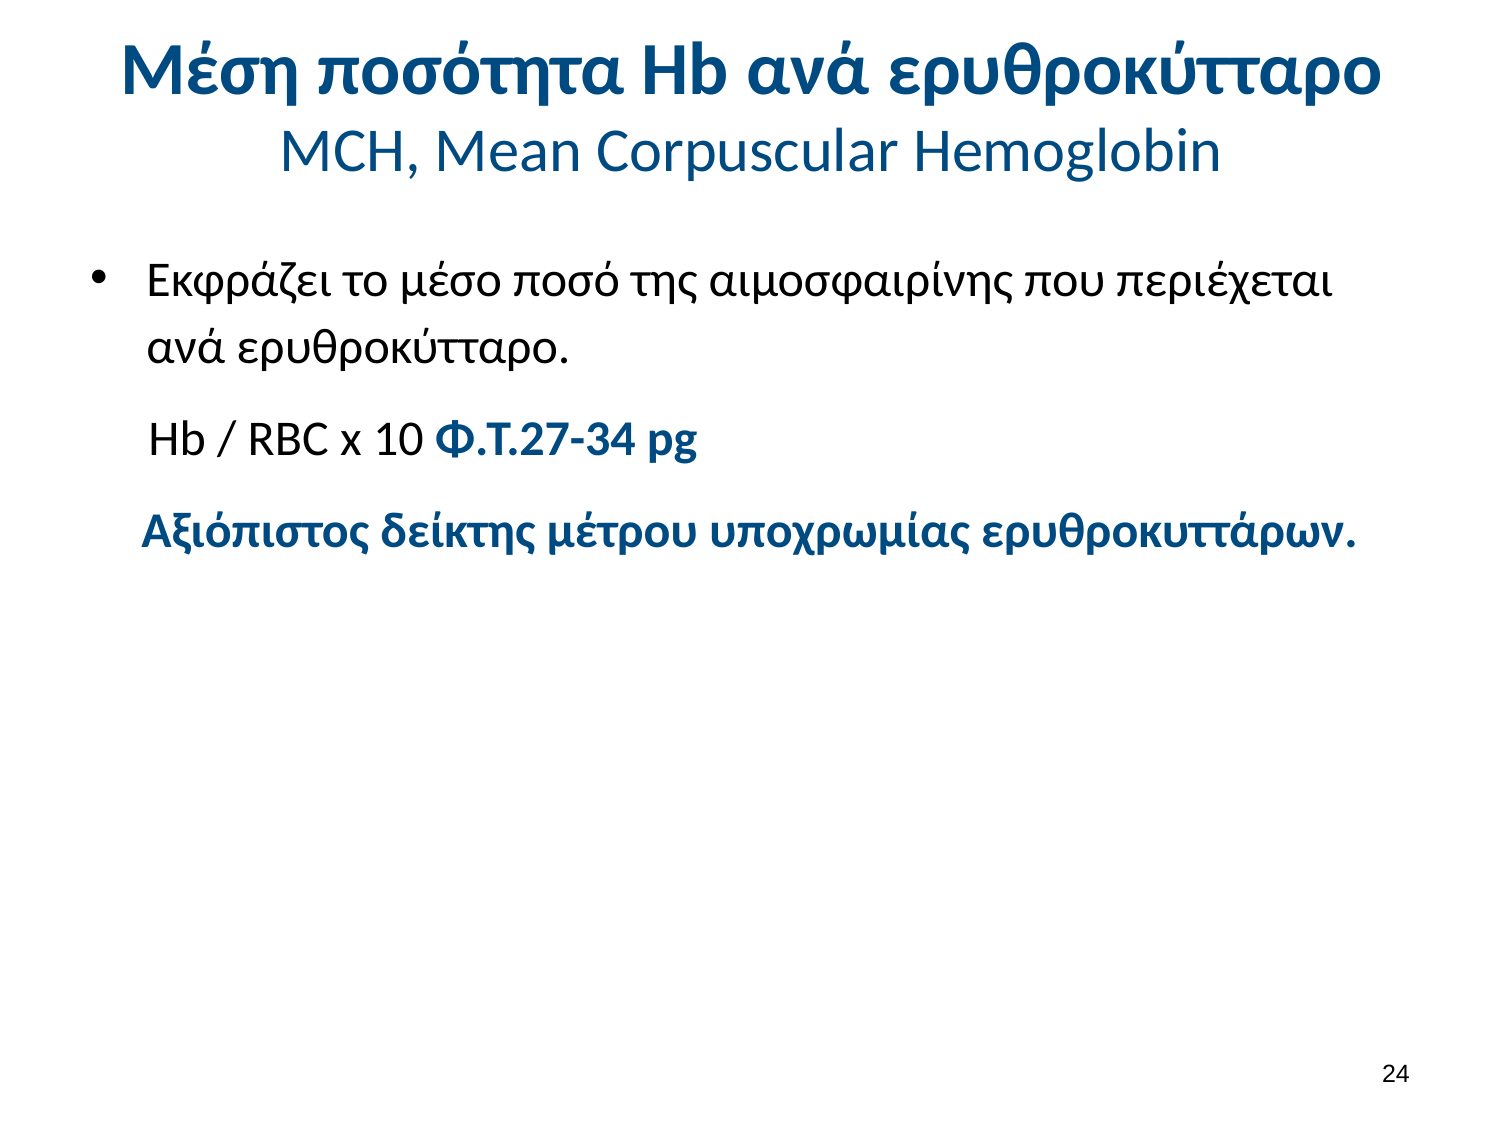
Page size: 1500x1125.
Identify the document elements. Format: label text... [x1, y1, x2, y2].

slide_number 23 [1074, 1042, 1425, 1103]
list Εκφράζει το μέσο ποσό της αιμοσφαιρίνης που περιέχεται ανά ερυθροκύτταρο. Hb / RBC x 10 Φ.Τ.27-34 pg Αξιόπιστος δείκτης μέτρου υποχρωμίας ερυθροκυττάρων. [75, 231, 1425, 1024]
title Μέση ποσότητα Hb ανά ερυθροκύτταρο MCH, Mean Corpuscular Hemoglobin [76, 19, 1427, 185]
